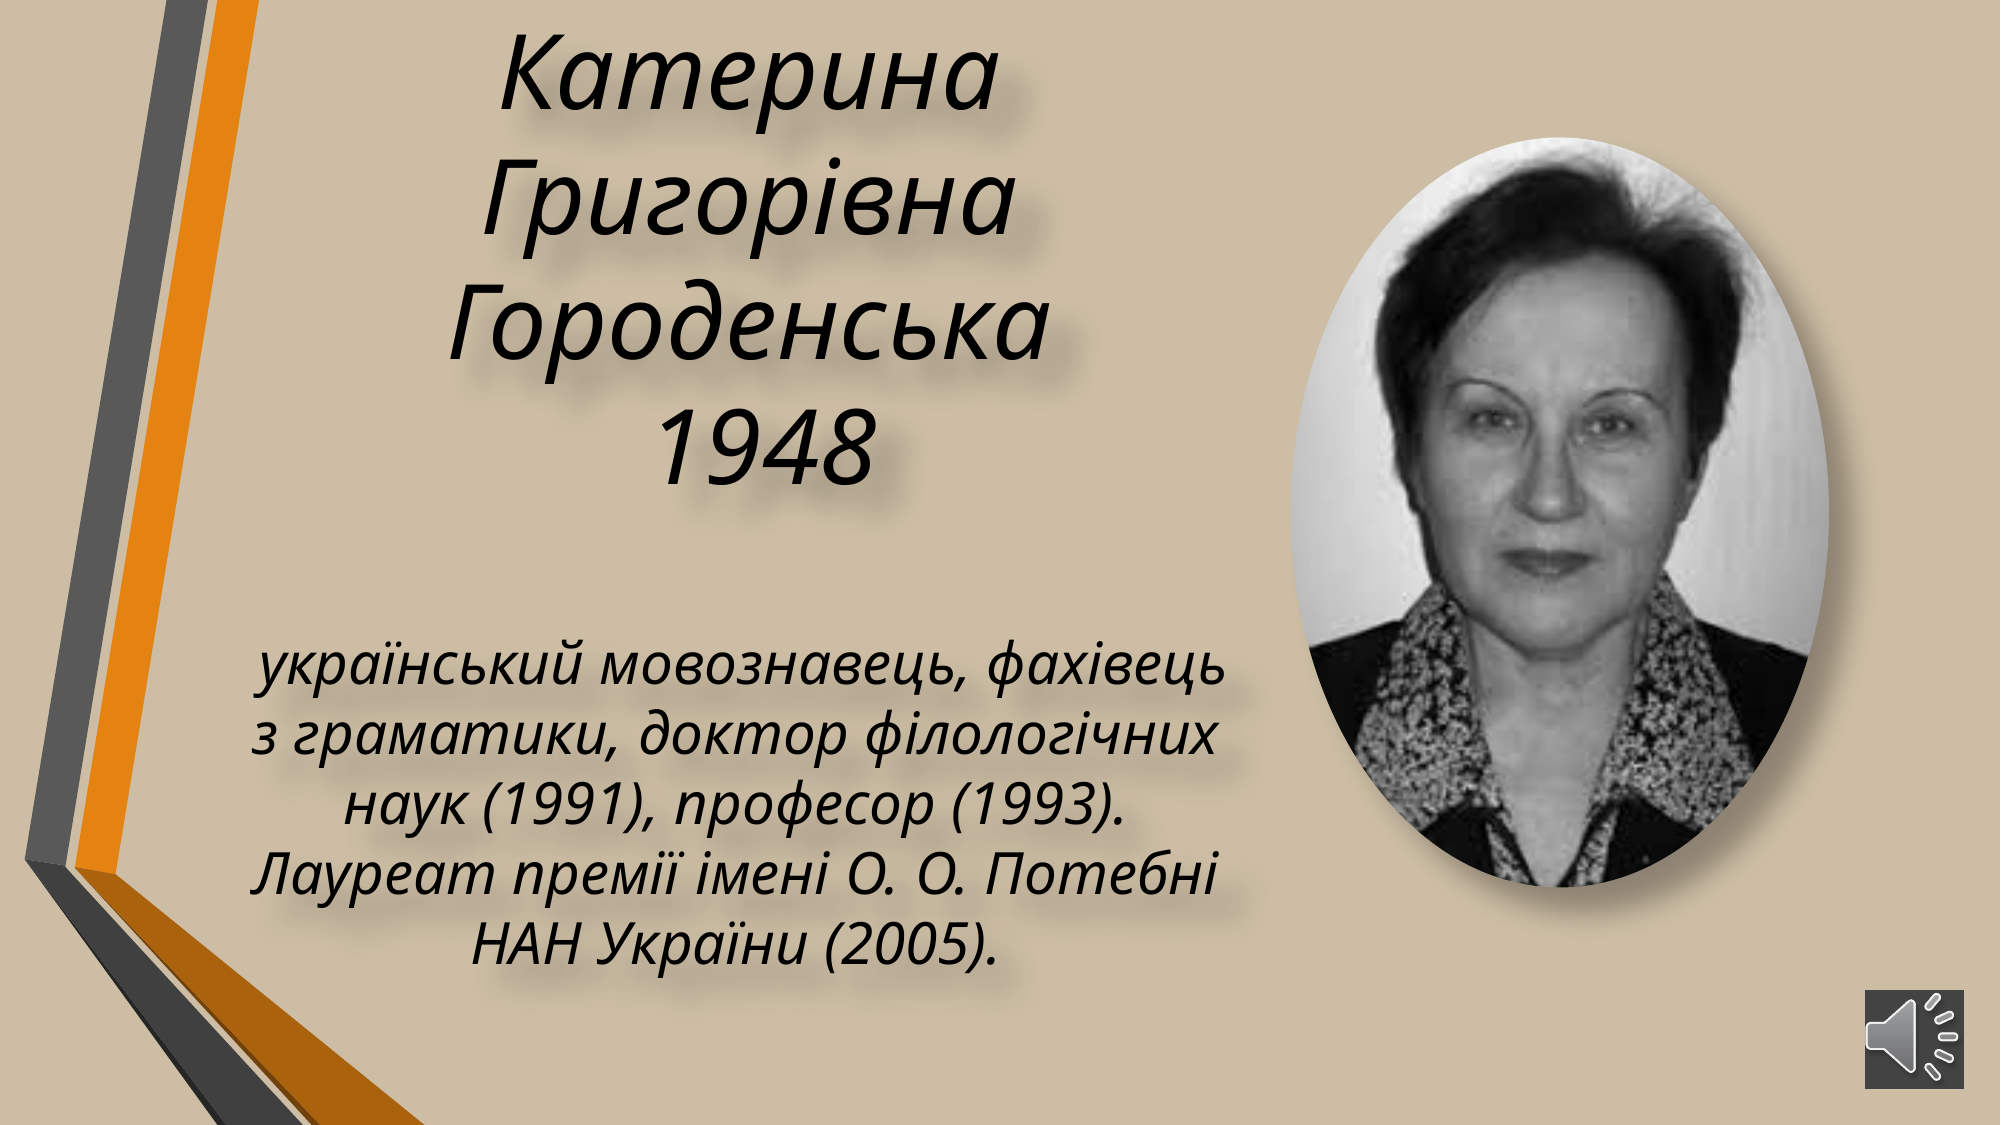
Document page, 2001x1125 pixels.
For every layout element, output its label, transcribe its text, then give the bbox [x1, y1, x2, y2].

picture [1290, 137, 1830, 888]
list український мовознавець, фахівець з граматики, доктор філологічних наук (1991), професор (1993). Лауреат премії імені О. О. Потебні НАН України (2005). [217, 557, 1255, 1045]
title Катерина Григорівна Городенська 1948 [243, 103, 1255, 513]
picture [1864, 989, 1965, 1090]
